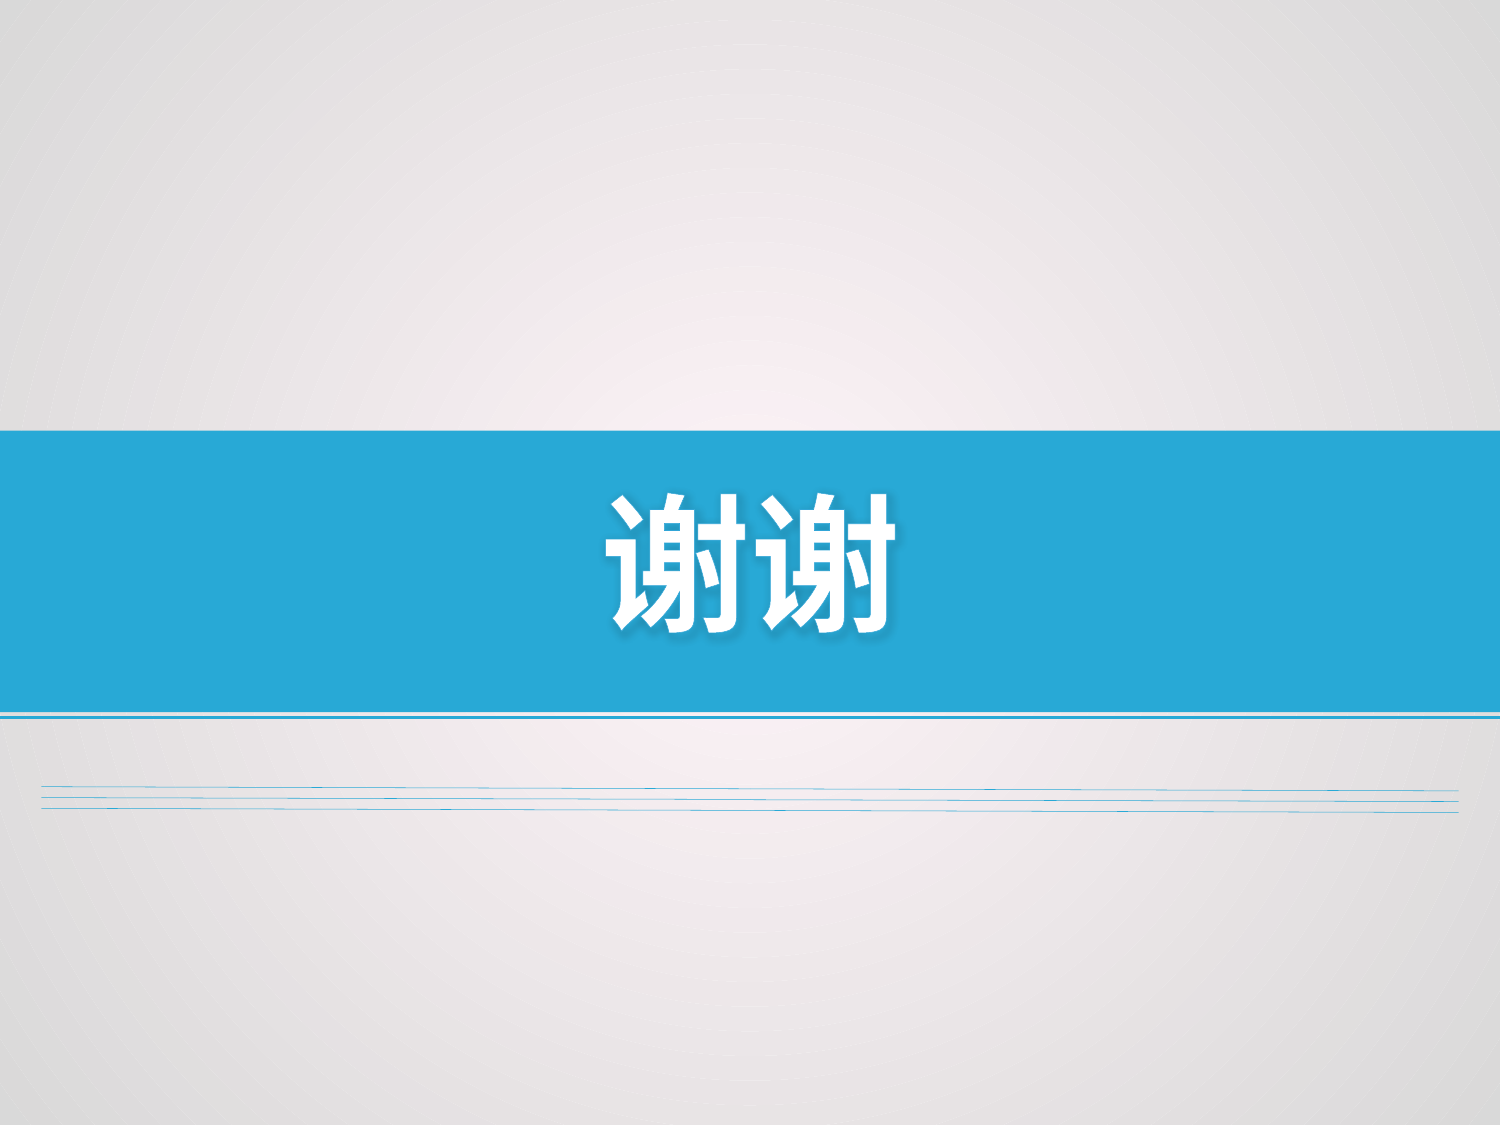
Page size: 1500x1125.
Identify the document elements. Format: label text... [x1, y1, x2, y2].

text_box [749, 788, 1459, 813]
text_box [0, 430, 1500, 713]
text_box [41, 786, 751, 811]
text_box 谢谢 [476, 462, 1023, 658]
